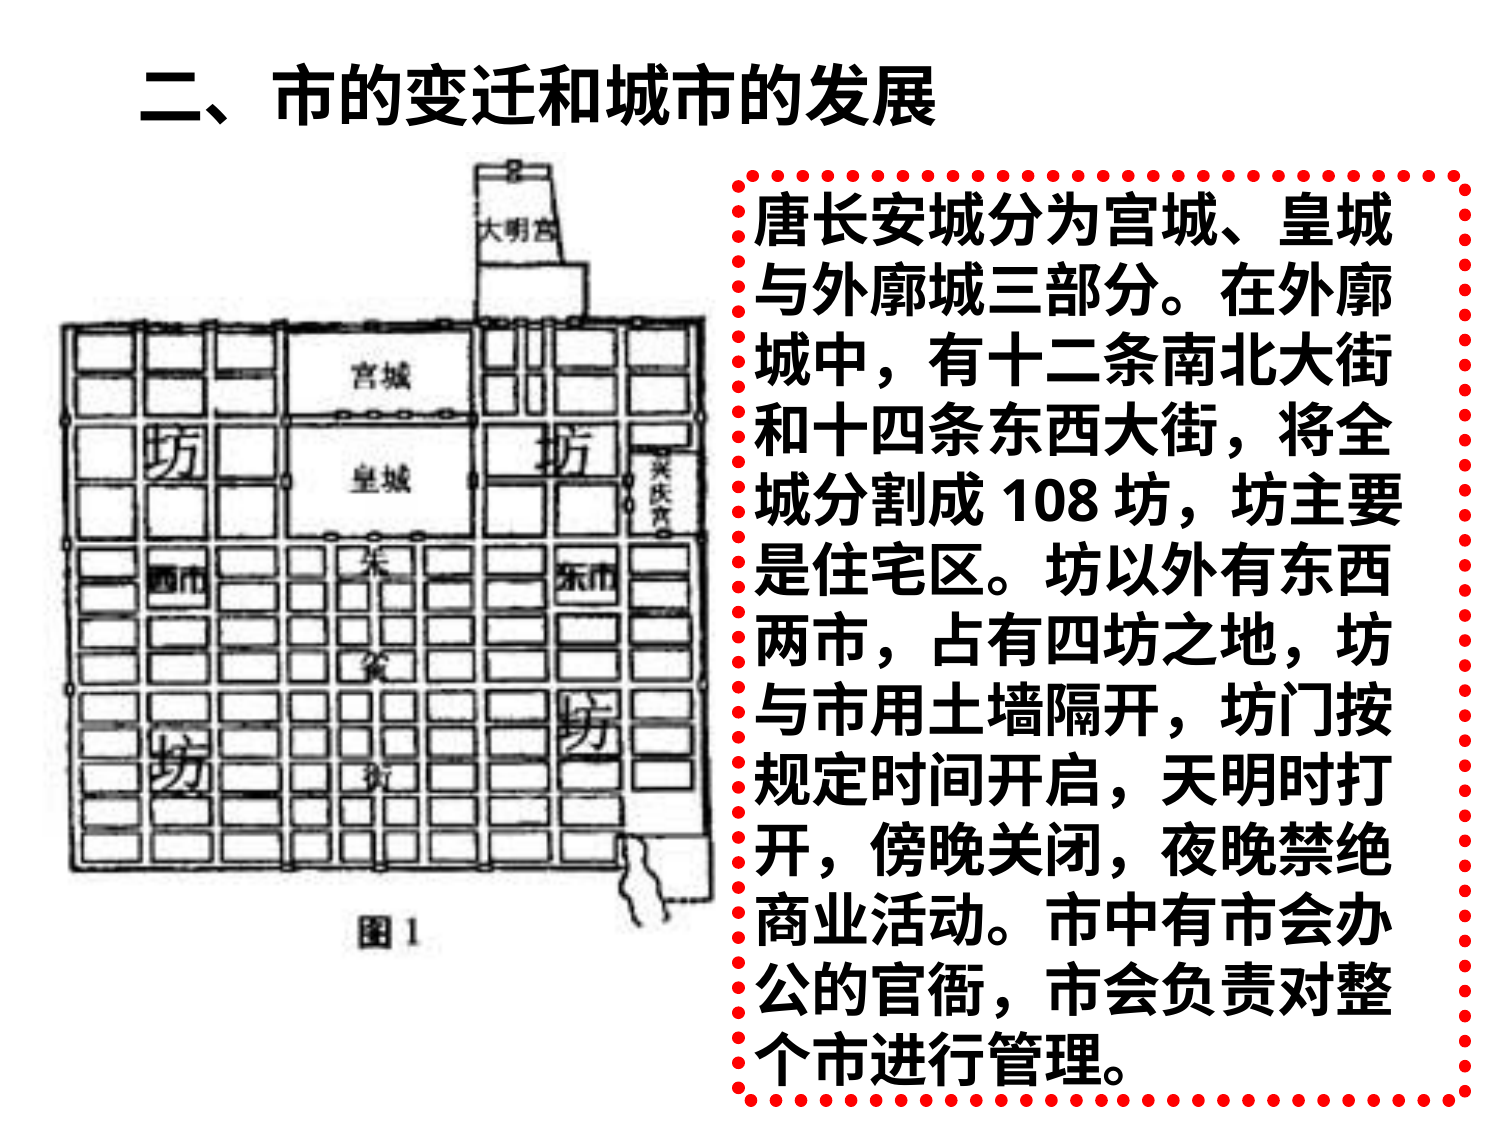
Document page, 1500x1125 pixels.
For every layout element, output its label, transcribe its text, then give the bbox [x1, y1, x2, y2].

text_box 二、市的变迁和城市的发展 [122, 46, 954, 142]
picture [34, 152, 758, 987]
text_box 唐长安城分为宫城、皇城与外廓城三部分。在外廓城中，有十二条南北大街和十四条东西大街，将全城分割成108坊，坊主要是住宅区。坊以外有东西两市，占有四坊之地，坊与市用土墙隔开，坊门按规定时间开启，天明时打开，傍晚关闭，夜晚禁绝商业活动。市中有市会办公的官衙，市会负责对整个市进行管理。 [738, 175, 1465, 1101]
